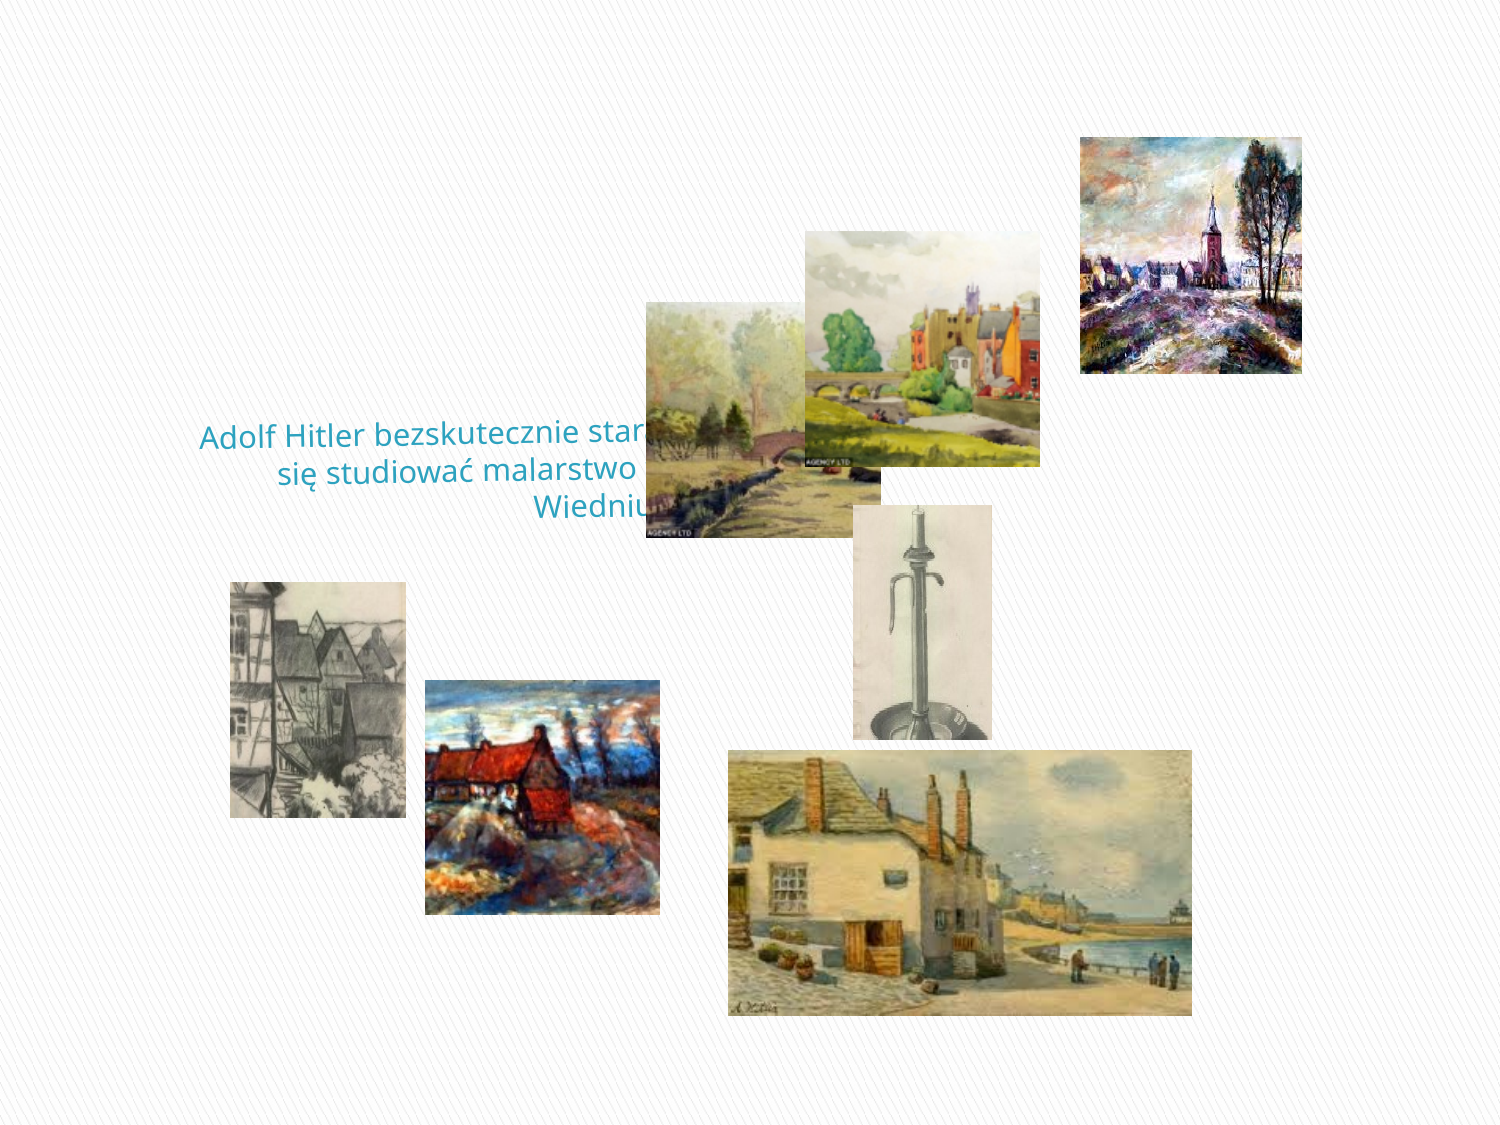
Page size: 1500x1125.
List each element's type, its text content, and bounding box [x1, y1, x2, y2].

title Adolf Hitler bezskutecznie starał się studiować malarstwo w Wiedniu. [177, 215, 687, 583]
picture [1080, 136, 1303, 374]
picture [853, 505, 992, 741]
picture [229, 582, 406, 818]
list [646, 302, 881, 538]
picture [805, 231, 1040, 467]
picture [728, 749, 1192, 1017]
picture [424, 680, 660, 916]
